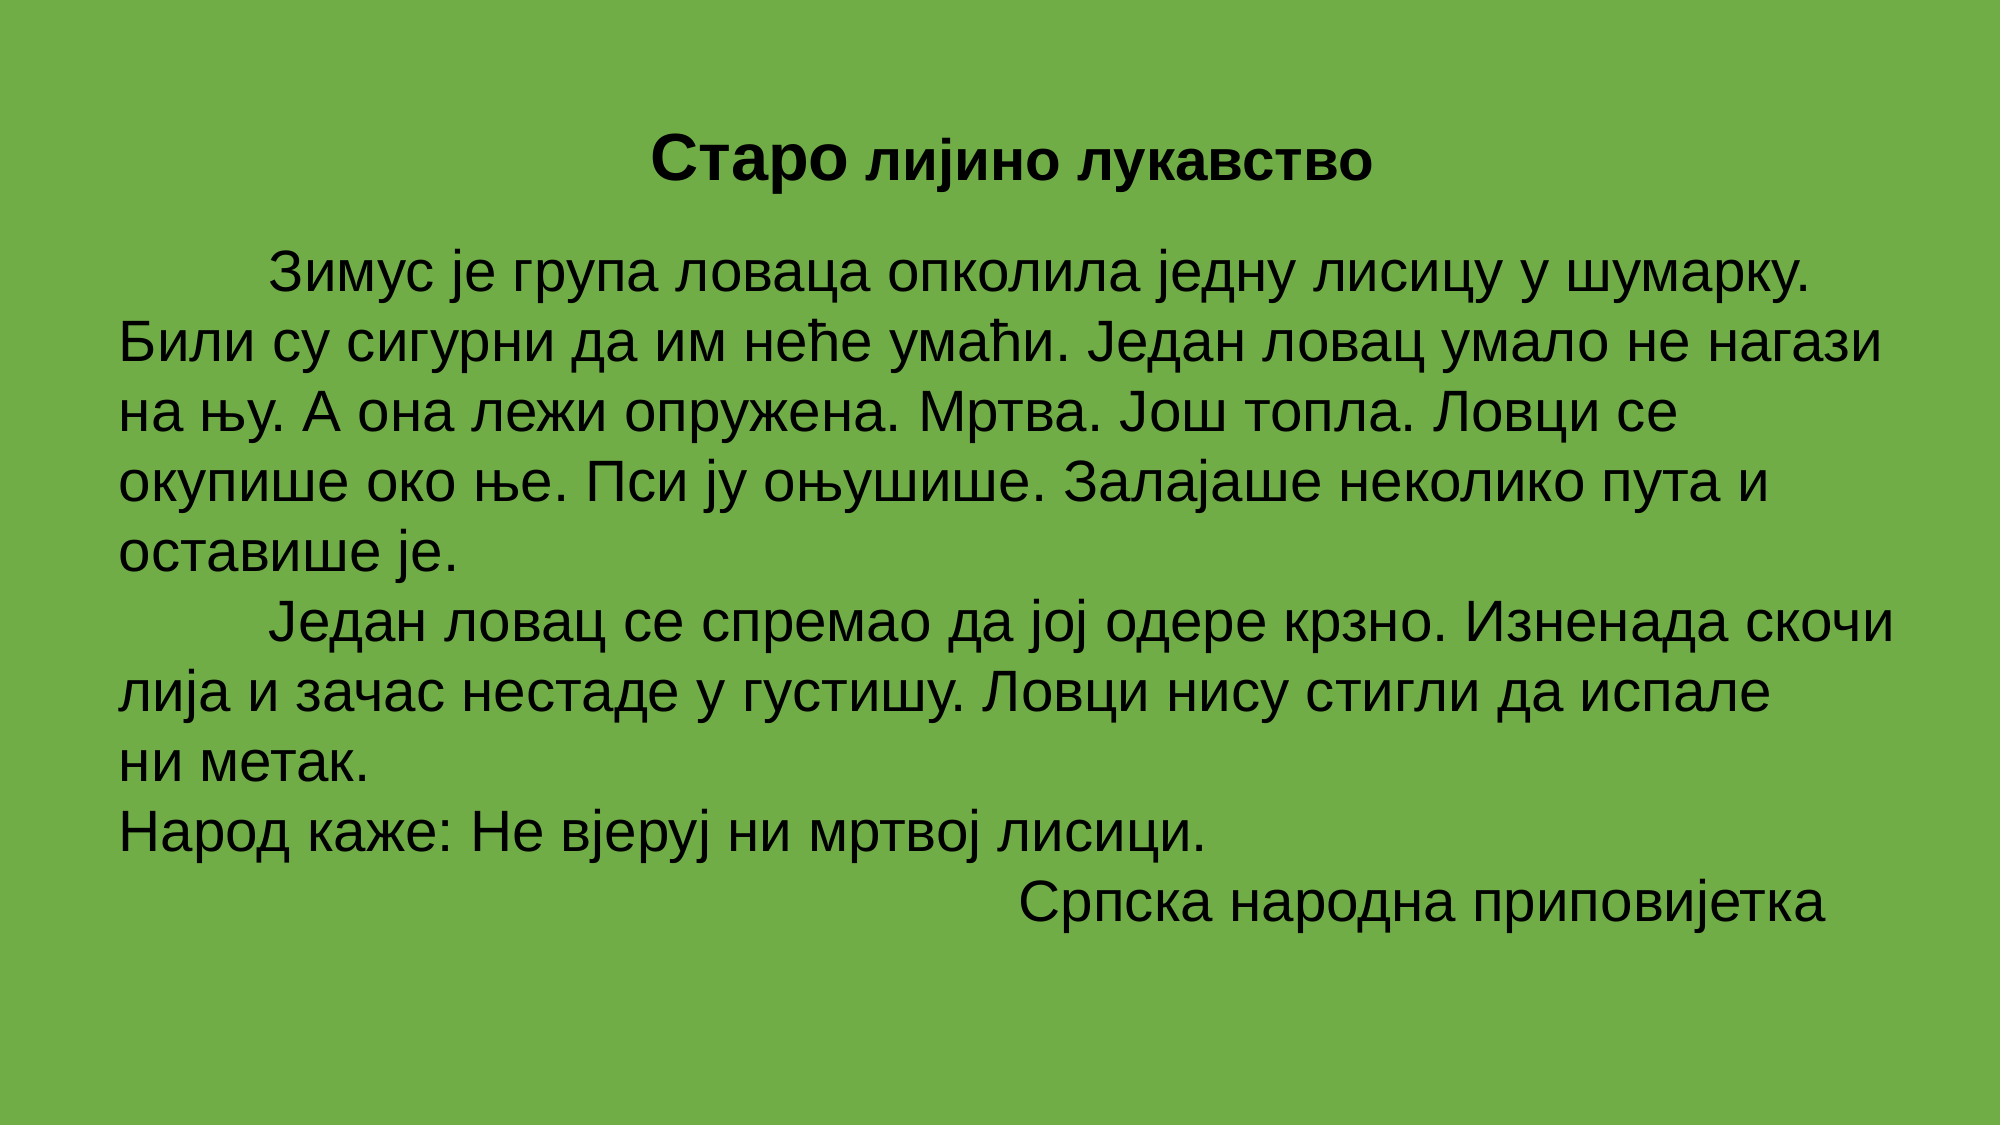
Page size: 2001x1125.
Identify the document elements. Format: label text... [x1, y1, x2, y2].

text_box Старо лијино лукавство [635, 106, 1389, 201]
text_box Зимус је група ловаца опколила једну лисицу у шумарку. Били су сигурни да им неће умаћи. Један ловац умало не нагази на њу. А она лежи опружена. Мртва. Још топла. Ловци се окупише око ње. Пси ју оњушише. Залајаше неколико пута и оставише је. Један ловац се спремао да јој одере крзно. Изненада скочи лија и зачас нестаде у густишу. Ловци нису стигли да испале ни метак. Народ каже: Не вјеруј ни мртвој лисици. Српска народна приповијетка [104, 226, 1915, 1011]
